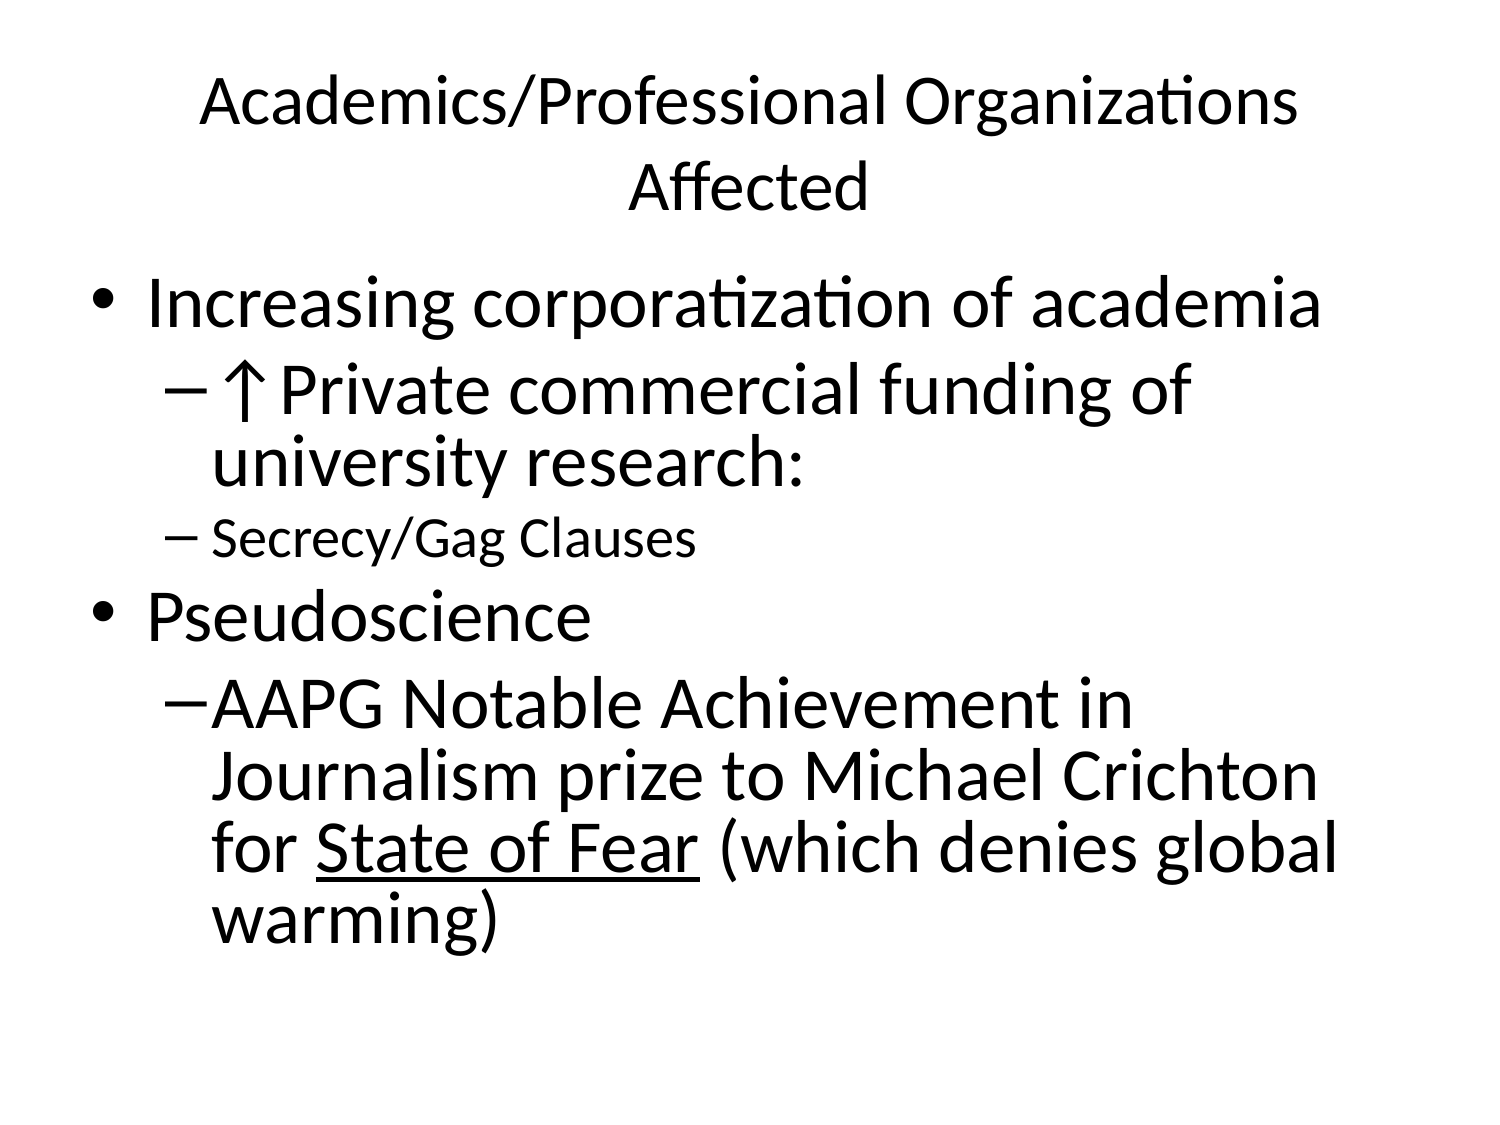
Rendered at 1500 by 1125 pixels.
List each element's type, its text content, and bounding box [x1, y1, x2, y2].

list Increasing corporatization of academia ↑Private commercial funding of university research: Secrecy/Gag Clauses Pseudoscience AAPG Notable Achievement in Journalism prize to Michael Crichton for State of Fear (which denies global warming) [75, 262, 1425, 1005]
title Academics/Professional Organizations Affected [75, 45, 1425, 233]
